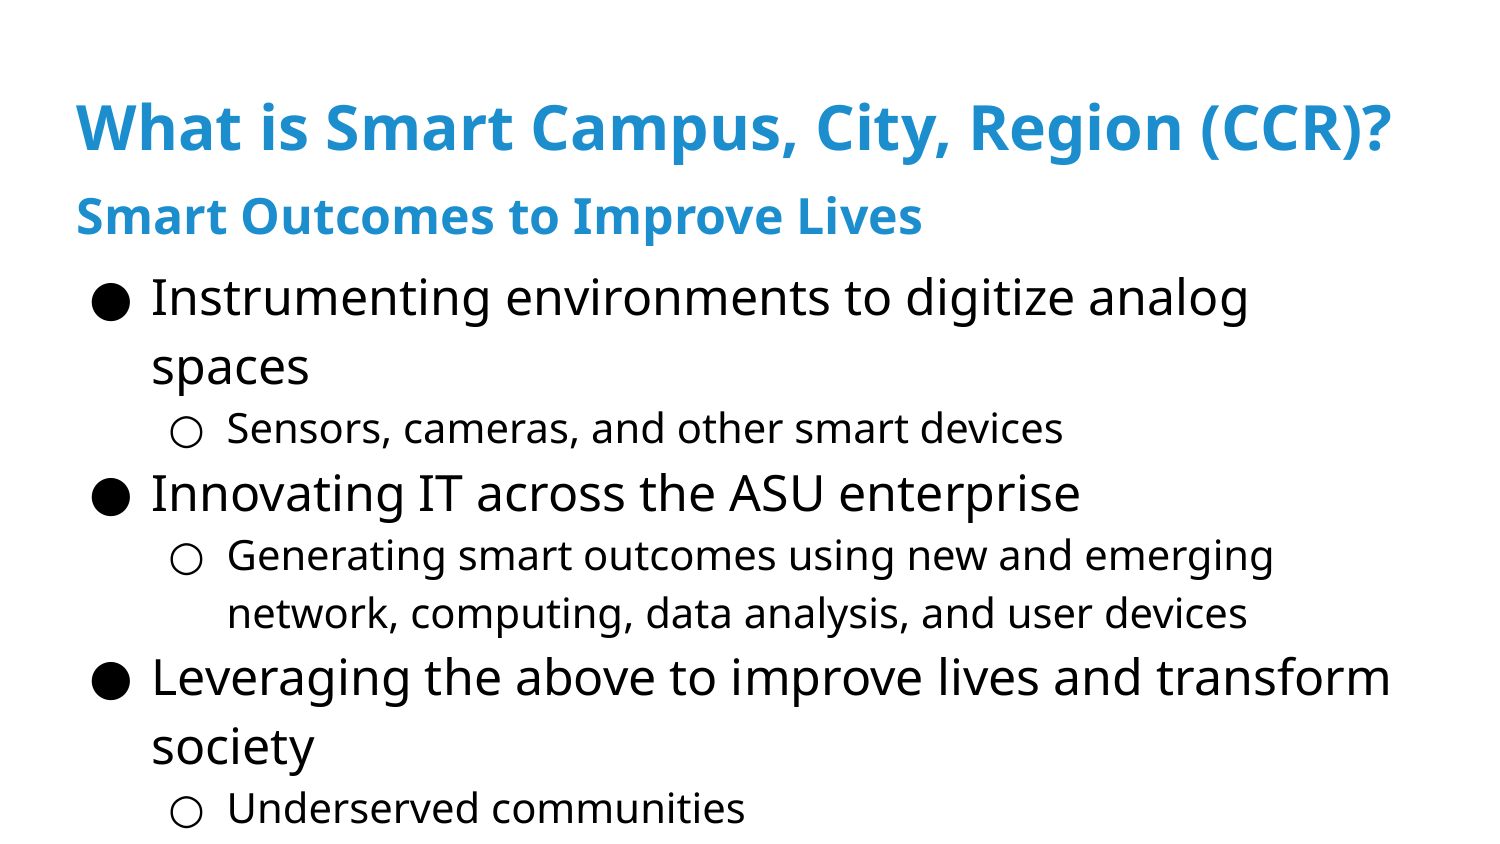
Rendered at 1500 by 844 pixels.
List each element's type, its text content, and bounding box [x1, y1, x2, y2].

text_box What is Smart Campus, City, Region (CCR)? Smart Outcomes to Improve Lives Instrumenting environments to digitize analog spaces Sensors, cameras, and other smart devices Innovating IT across the ASU enterprise Generating smart outcomes using new and emerging network, computing, data analysis, and user devices Leveraging the above to improve lives and transform society Underserved communities Disadvantaged groups [61, 61, 1431, 804]
